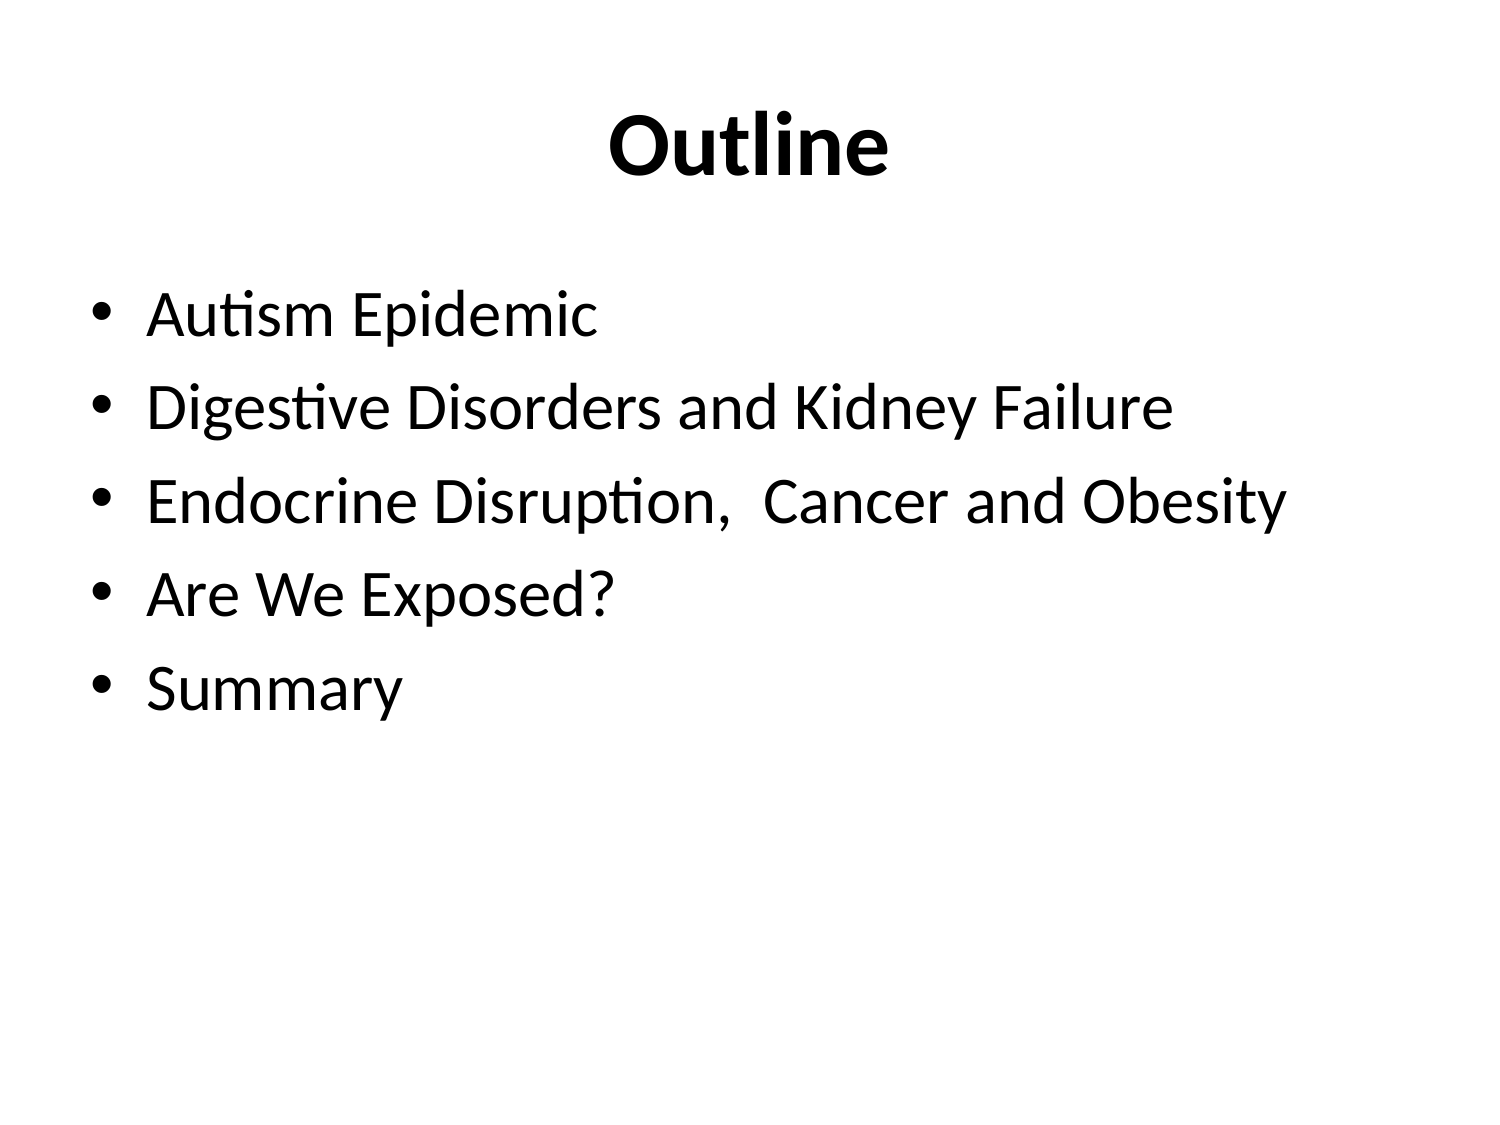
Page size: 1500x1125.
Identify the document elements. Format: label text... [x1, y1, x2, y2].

title Outline [75, 45, 1425, 233]
list Autism Epidemic Digestive Disorders and Kidney Failure Endocrine Disruption, Cancer and Obesity Are We Exposed? Summary [75, 262, 1425, 1005]
